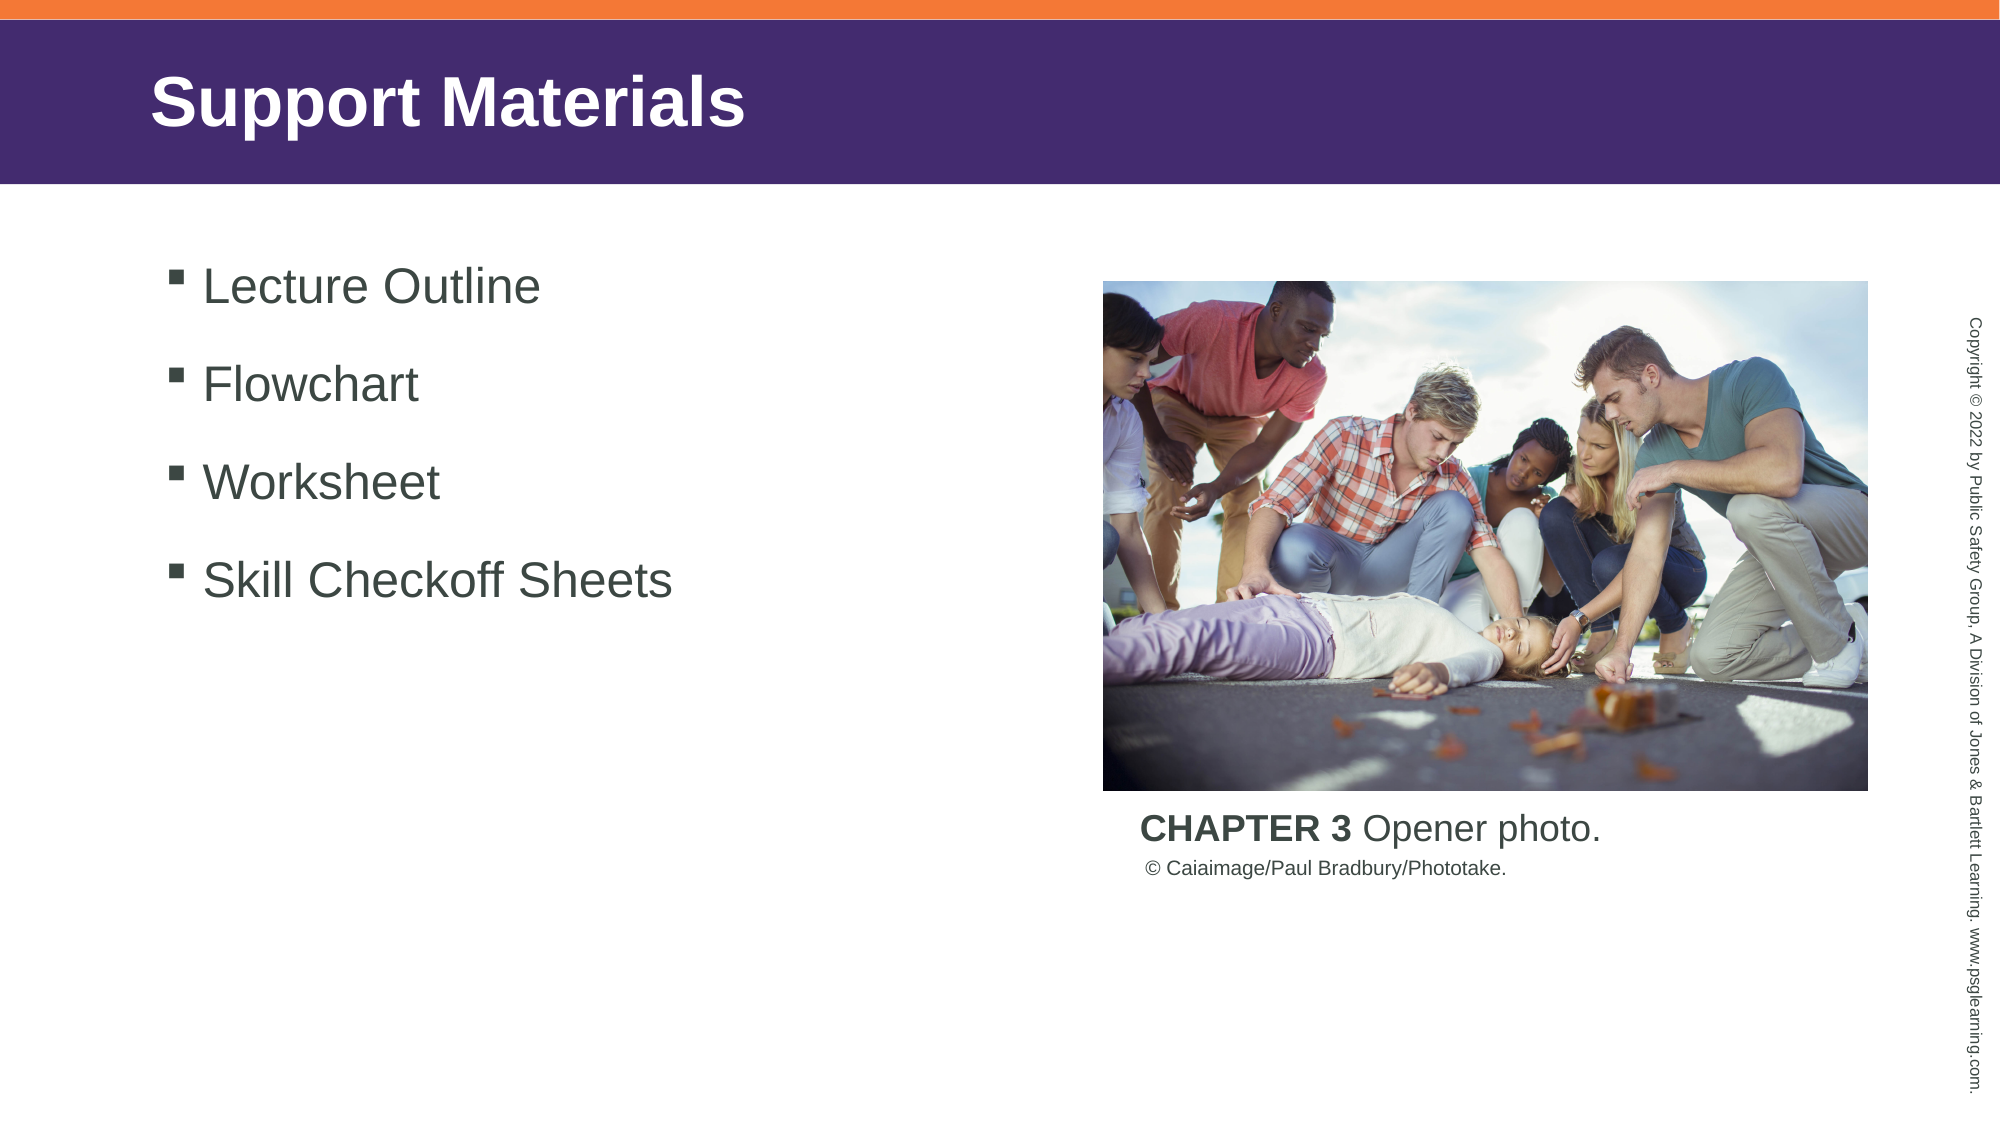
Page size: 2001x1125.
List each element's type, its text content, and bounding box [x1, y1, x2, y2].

list Lecture Outline Flowchart Worksheet Skill Checkoff Sheets [150, 239, 947, 1016]
text_box © Caiaimage/Paul Bradbury/Phototake. [1125, 847, 1720, 887]
picture [1103, 281, 1868, 792]
title Support Materials [0, 19, 2000, 185]
text_box CHAPTER 3 Opener photo. [1125, 796, 1720, 847]
